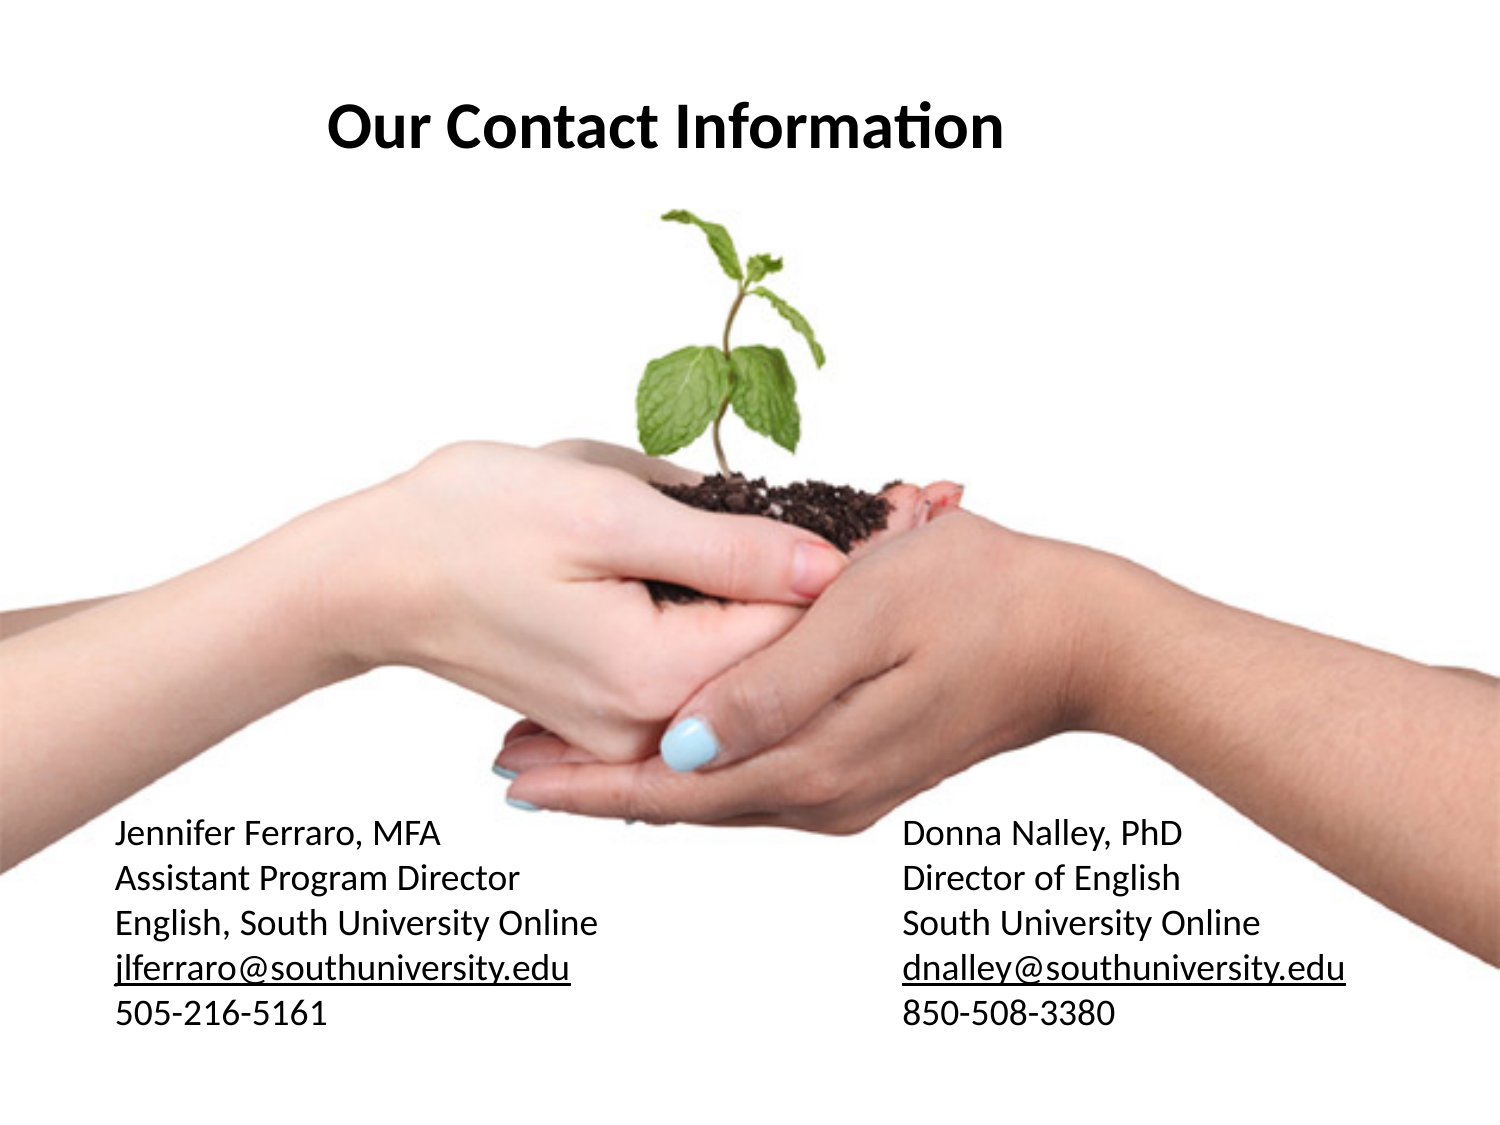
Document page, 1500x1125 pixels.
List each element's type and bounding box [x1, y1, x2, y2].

picture [0, 37, 1500, 1044]
